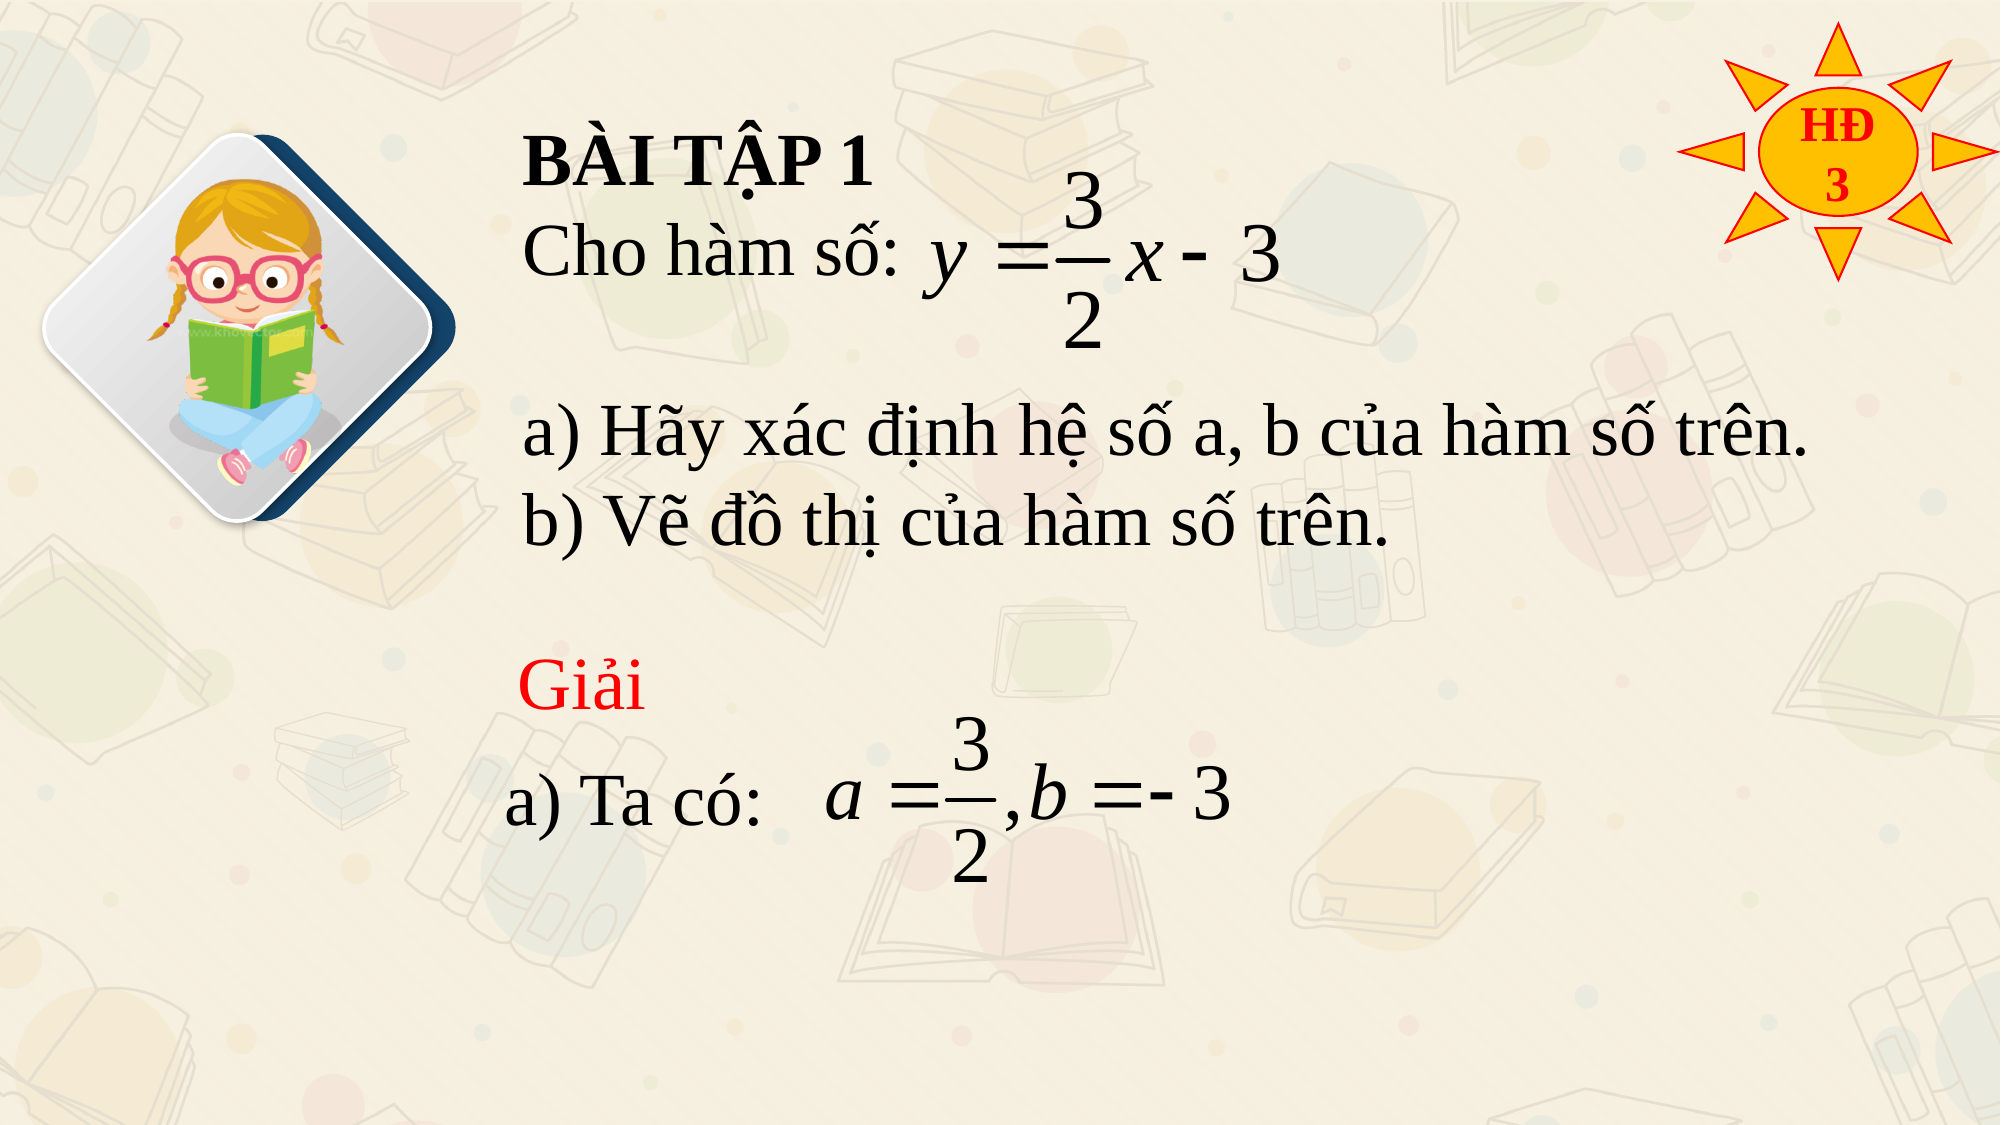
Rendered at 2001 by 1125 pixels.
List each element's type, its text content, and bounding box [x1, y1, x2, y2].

text_box HĐ 3 [1723, 59, 1790, 102]
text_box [907, 147, 1293, 367]
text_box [489, 694, 1242, 895]
text_box HĐ 3 [1786, 86, 1919, 217]
text_box HĐ 3 [1814, 21, 1863, 77]
text_box HĐ 3 [1887, 59, 1953, 113]
text_box HĐ 3 [1931, 132, 2000, 172]
text_box BÀI TẬP 1 Cho hàm số: a) Hãy xác định hệ số a, b của hàm số trên. b) Vẽ đồ thị của hàm số trên. [508, 102, 1827, 658]
picture [75, 162, 415, 502]
text_box HĐ 3 [1827, 227, 1863, 283]
text_box HĐ 3 [1887, 191, 1953, 245]
text_box Giải [502, 627, 662, 694]
